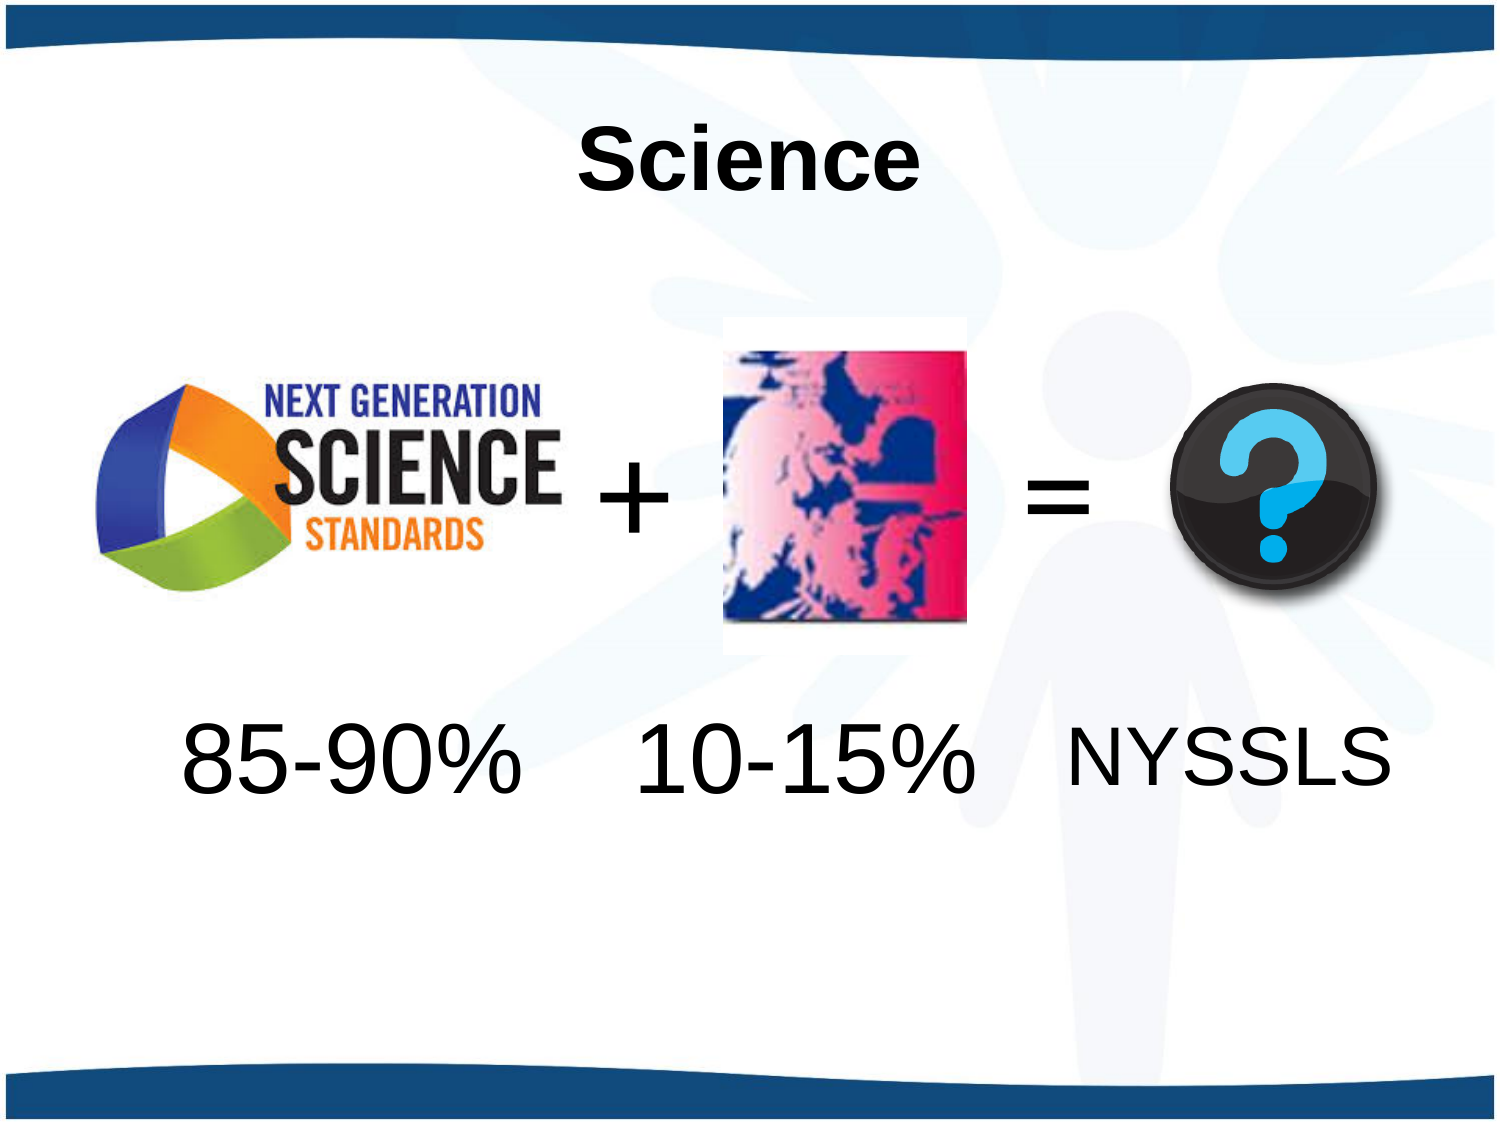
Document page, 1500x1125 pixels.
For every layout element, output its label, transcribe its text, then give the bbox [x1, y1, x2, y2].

text_box NYSSLS [1040, 695, 1419, 810]
title Science [75, 59, 1425, 248]
picture [0, 0, 1500, 1125]
text_box + [592, 387, 688, 583]
text_box 10-15% [617, 685, 995, 821]
text_box = [1006, 387, 1112, 583]
text_box 85-90% [163, 685, 542, 821]
